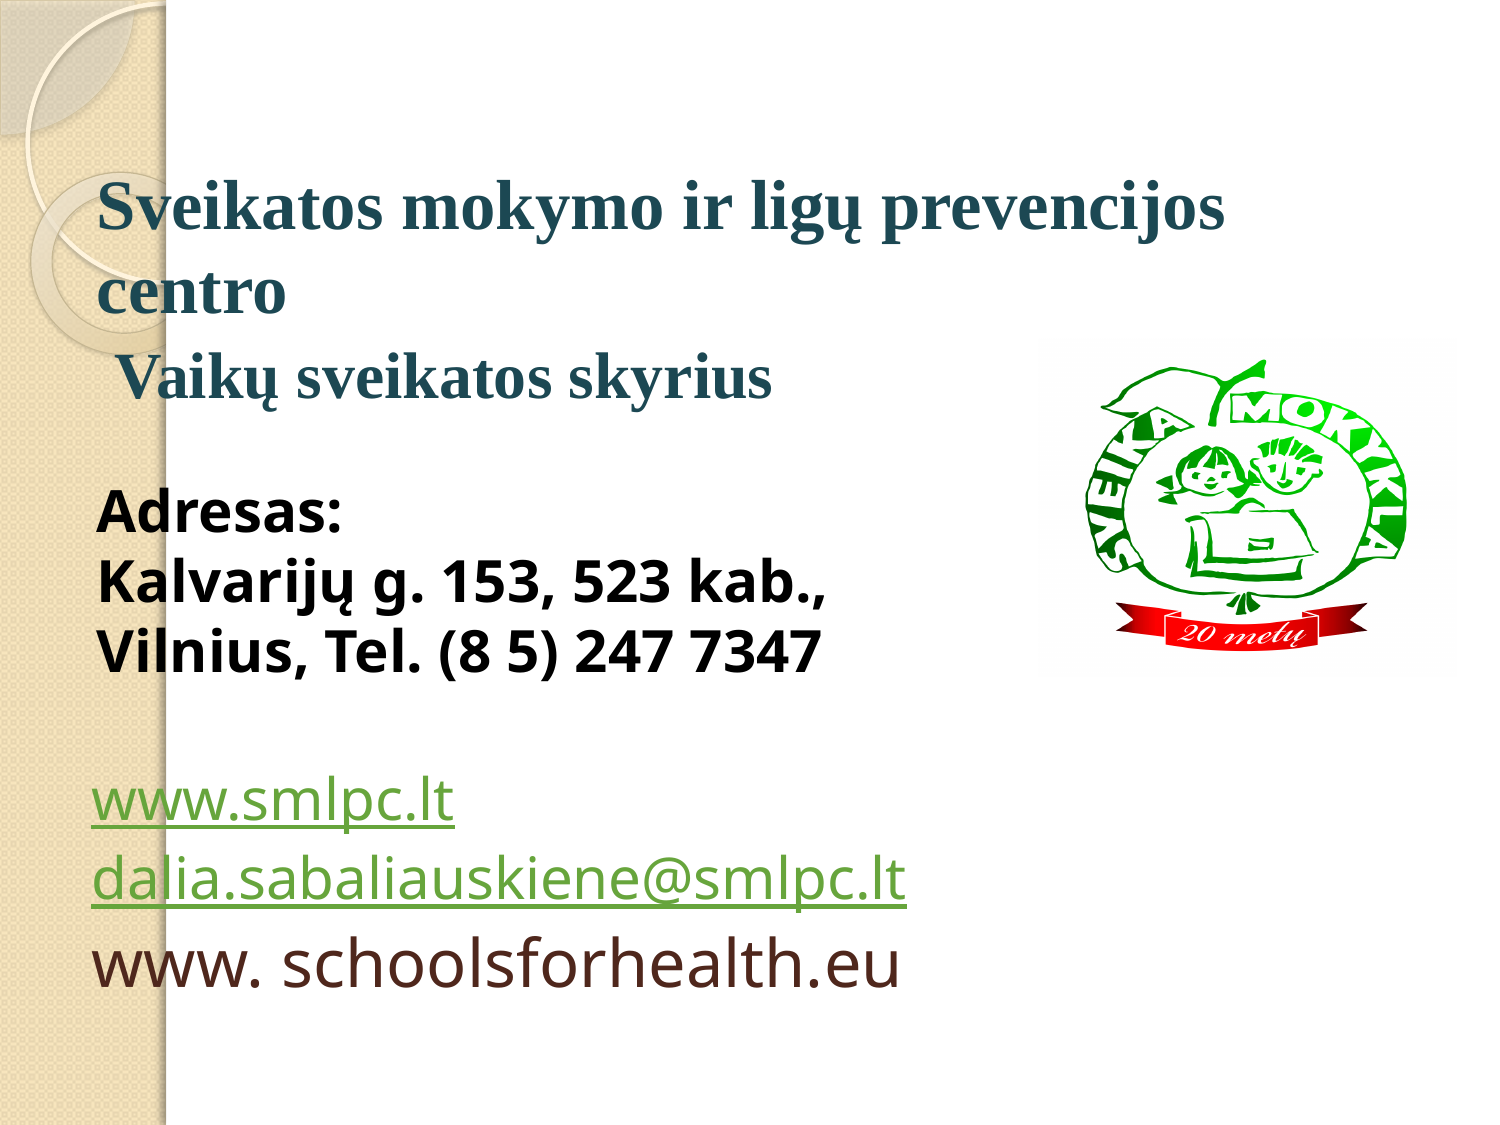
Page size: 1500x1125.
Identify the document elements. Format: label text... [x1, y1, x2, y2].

list [75, 338, 675, 1005]
text_box www.smlpc.lt dalia.sabaliauskiene@smlpc.lt www. schoolsforhealth.eu [76, 754, 1424, 1099]
text_box Adresas: Kalvarijų g. 153, 523 kab., Vilnius, Tel. (8 5) 247 7347 [81, 397, 1039, 692]
picture [1038, 337, 1457, 677]
title Sveikatos mokymo ir ligų prevencijos centro Vaikų sveikatos skyrius [82, 150, 1370, 397]
